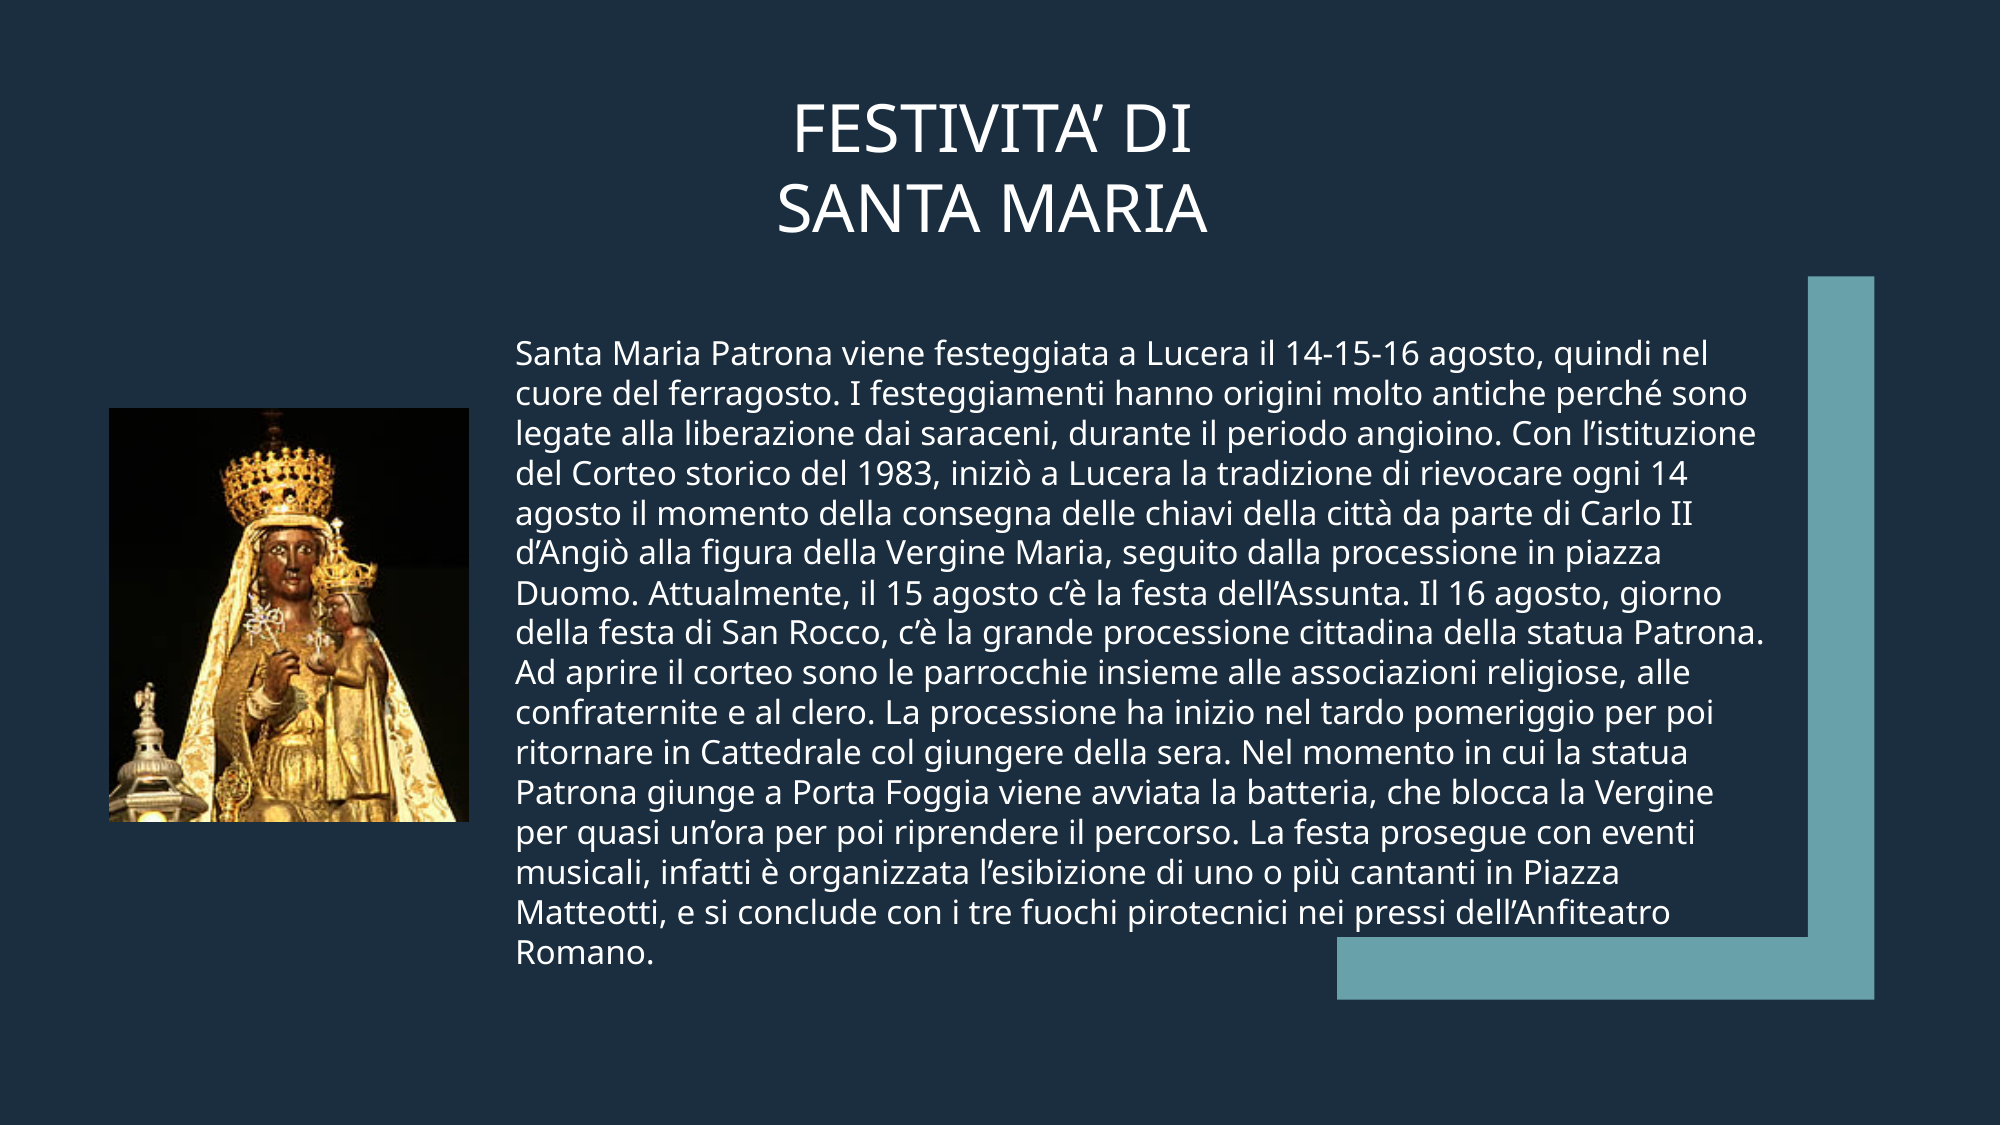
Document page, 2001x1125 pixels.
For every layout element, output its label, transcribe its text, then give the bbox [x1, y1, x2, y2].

text_box FESTIVITA’ DI SANTA MARIA [109, 78, 1876, 253]
picture [109, 408, 469, 822]
text_box Santa Maria Patrona viene festeggiata a Lucera il 14-15-16 agosto, quindi nel cuore del ferragosto. I festeggiamenti hanno origini molto antiche perché sono legate alla liberazione dai saraceni, durante il periodo angioino. Con l’istituzione del Corteo storico del 1983, iniziò a Lucera la tradizione di rievocare ogni 14 agosto il momento della consegna delle chiavi della città da parte di Carlo II d’Angiò alla figura della Vergine Maria, seguito dalla processione in piazza Duomo. Attualmente, il 15 agosto c’è la festa dell’Assunta. Il 16 agosto, giorno della festa di San Rocco, c’è la grande processione cittadina della statua Patrona. Ad aprire il corteo sono le parrocchie insieme alle associazioni religiose, alle confraternite e al clero. La processione ha inizio nel tardo pomeriggio per poi ritornare in Cattedrale col giungere della sera. Nel momento in cui la statua Patrona giunge a Porta Foggia viene avviata la batteria, che blocca la Vergine per quasi un’ora per poi riprendere il percorso. La festa prosegue con eventi musicali, infatti è organizzata l’esibizione di uno o più cantanti in Piazza Matteotti, e si conclude con i tre fuochi pirotecnici nei pressi dell’Anfiteatro Romano. [500, 324, 1786, 979]
